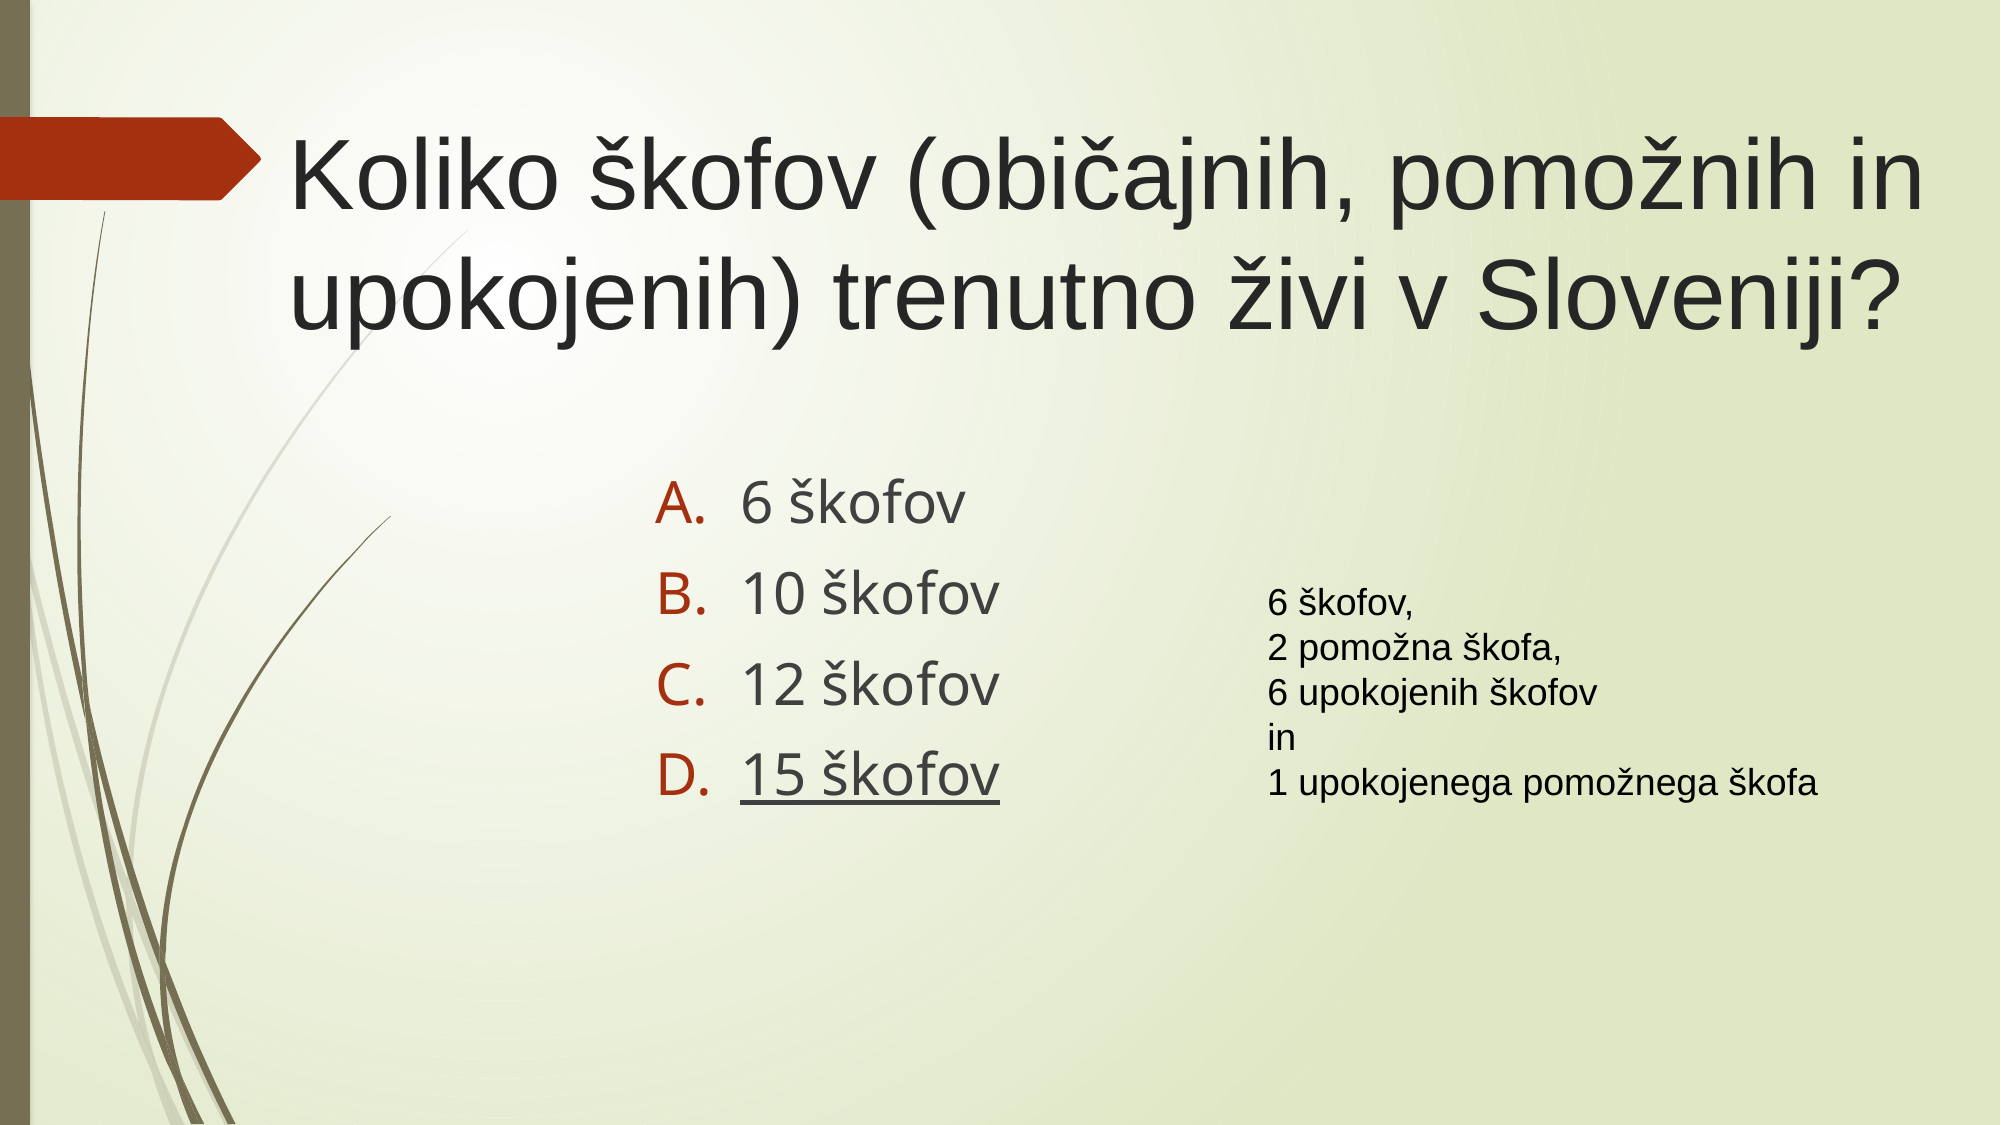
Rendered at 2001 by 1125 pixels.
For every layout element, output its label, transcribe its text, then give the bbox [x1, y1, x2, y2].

title Koliko škofov (običajnih, pomožnih in upokojenih) trenutno živi v Sloveniji? [273, 102, 1946, 472]
list 6 škofov 10 škofov 12 škofov 15 škofov [640, 457, 1704, 1078]
text_box 6 škofov, 2 pomožna škofa, 6 upokojenih škofov in 1 upokojenega pomožnega škofa [1252, 570, 1849, 811]
